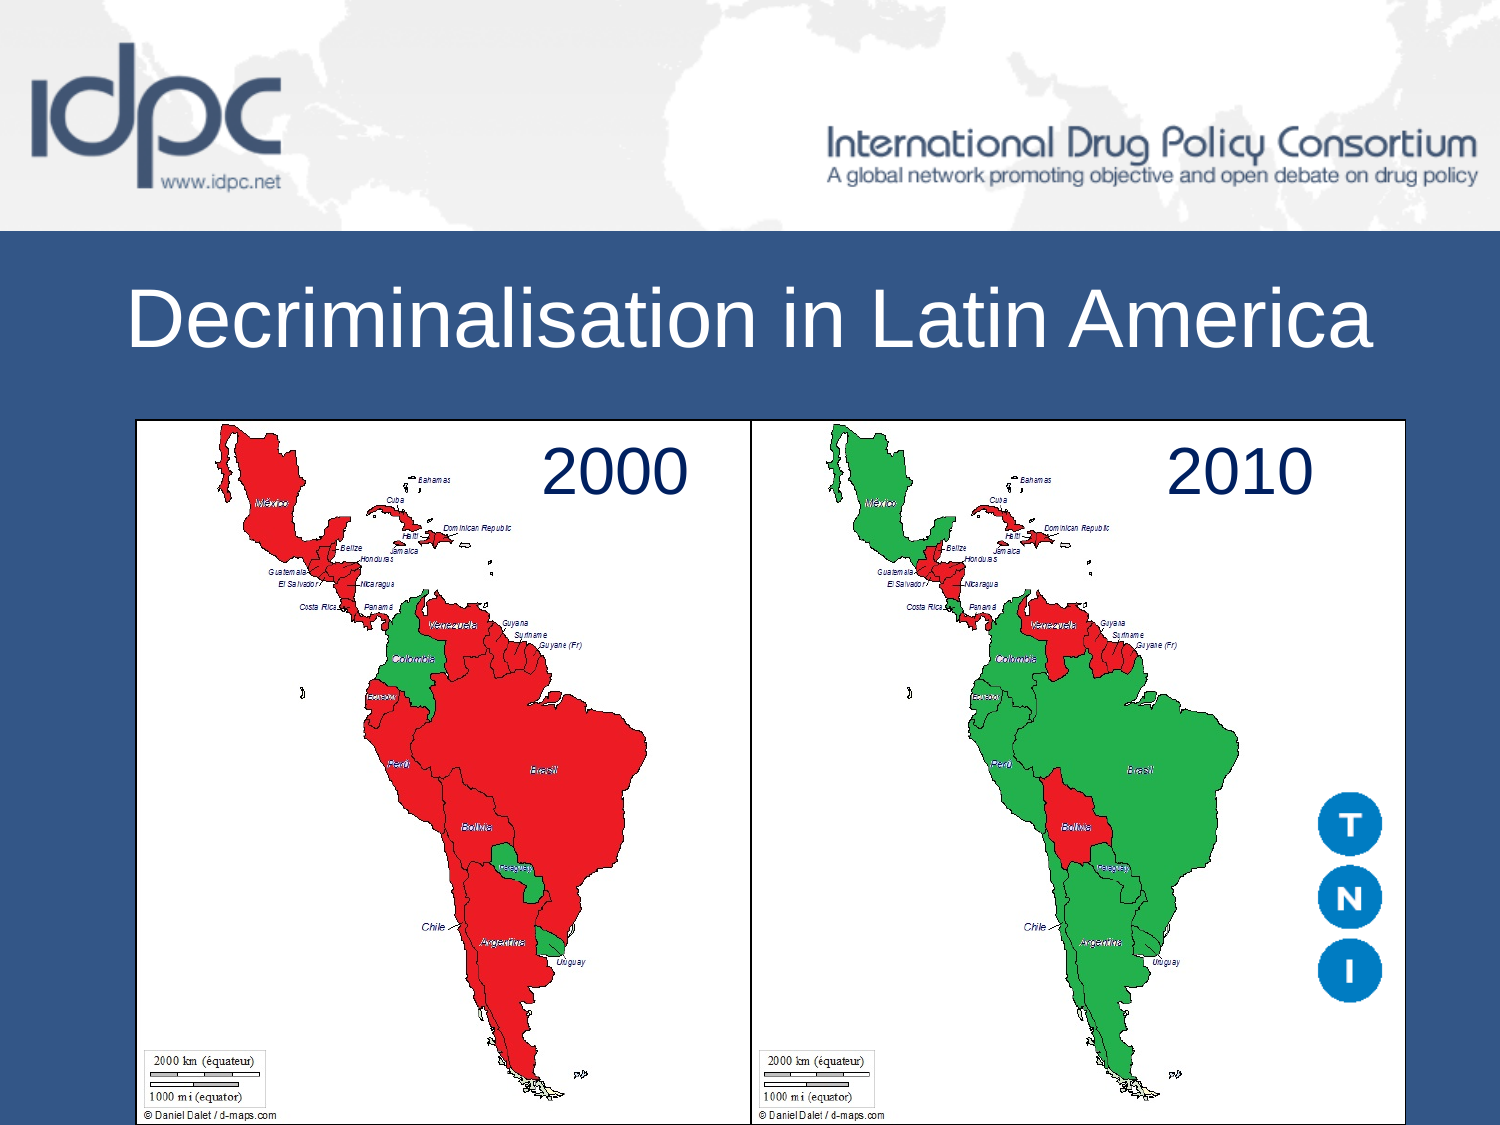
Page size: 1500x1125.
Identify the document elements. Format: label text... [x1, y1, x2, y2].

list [135, 419, 748, 1125]
title Decriminalisation in Latin America [35, 236, 1465, 392]
picture [749, 419, 1406, 1125]
picture [0, 0, 1500, 231]
